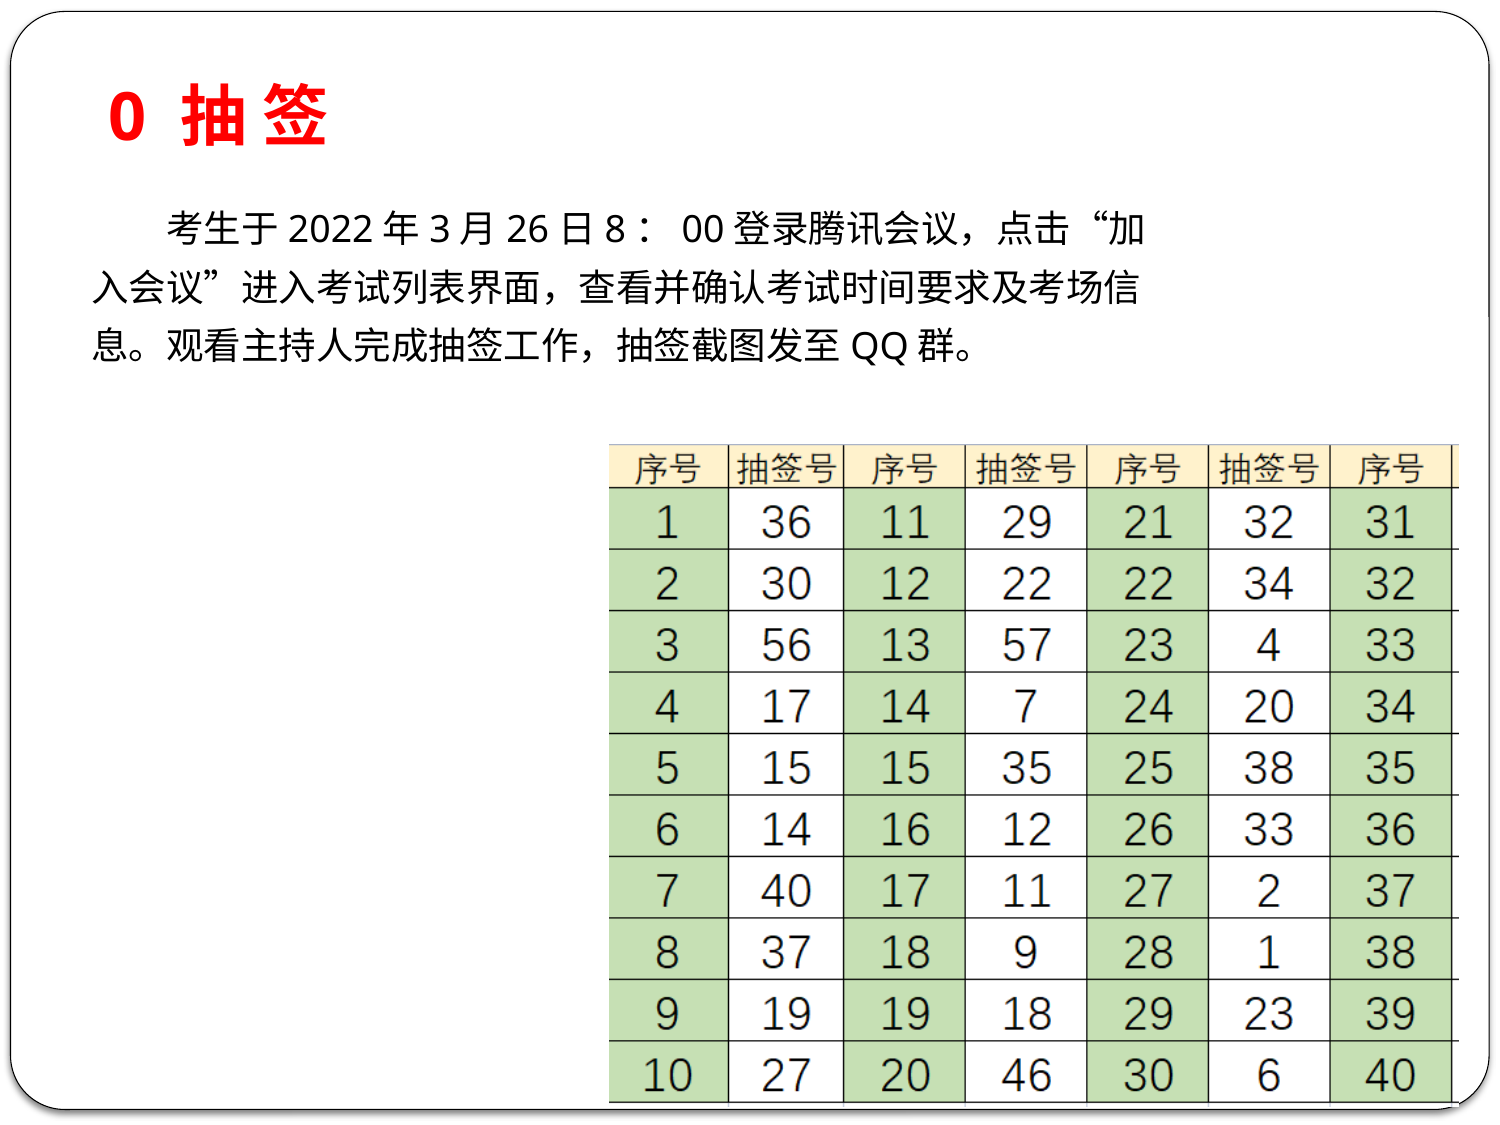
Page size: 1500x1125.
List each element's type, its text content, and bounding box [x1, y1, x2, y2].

text_box 0 抽 签 [76, 66, 396, 161]
picture [609, 444, 1459, 1107]
text_box 考生于2022年3月26日8：00登录腾讯会议，点击“加入会议”进入考试列表界面，查看并确认考试时间要求及考场信息。观看主持人完成抽签工作，抽签截图发至QQ群。 [76, 184, 1191, 375]
